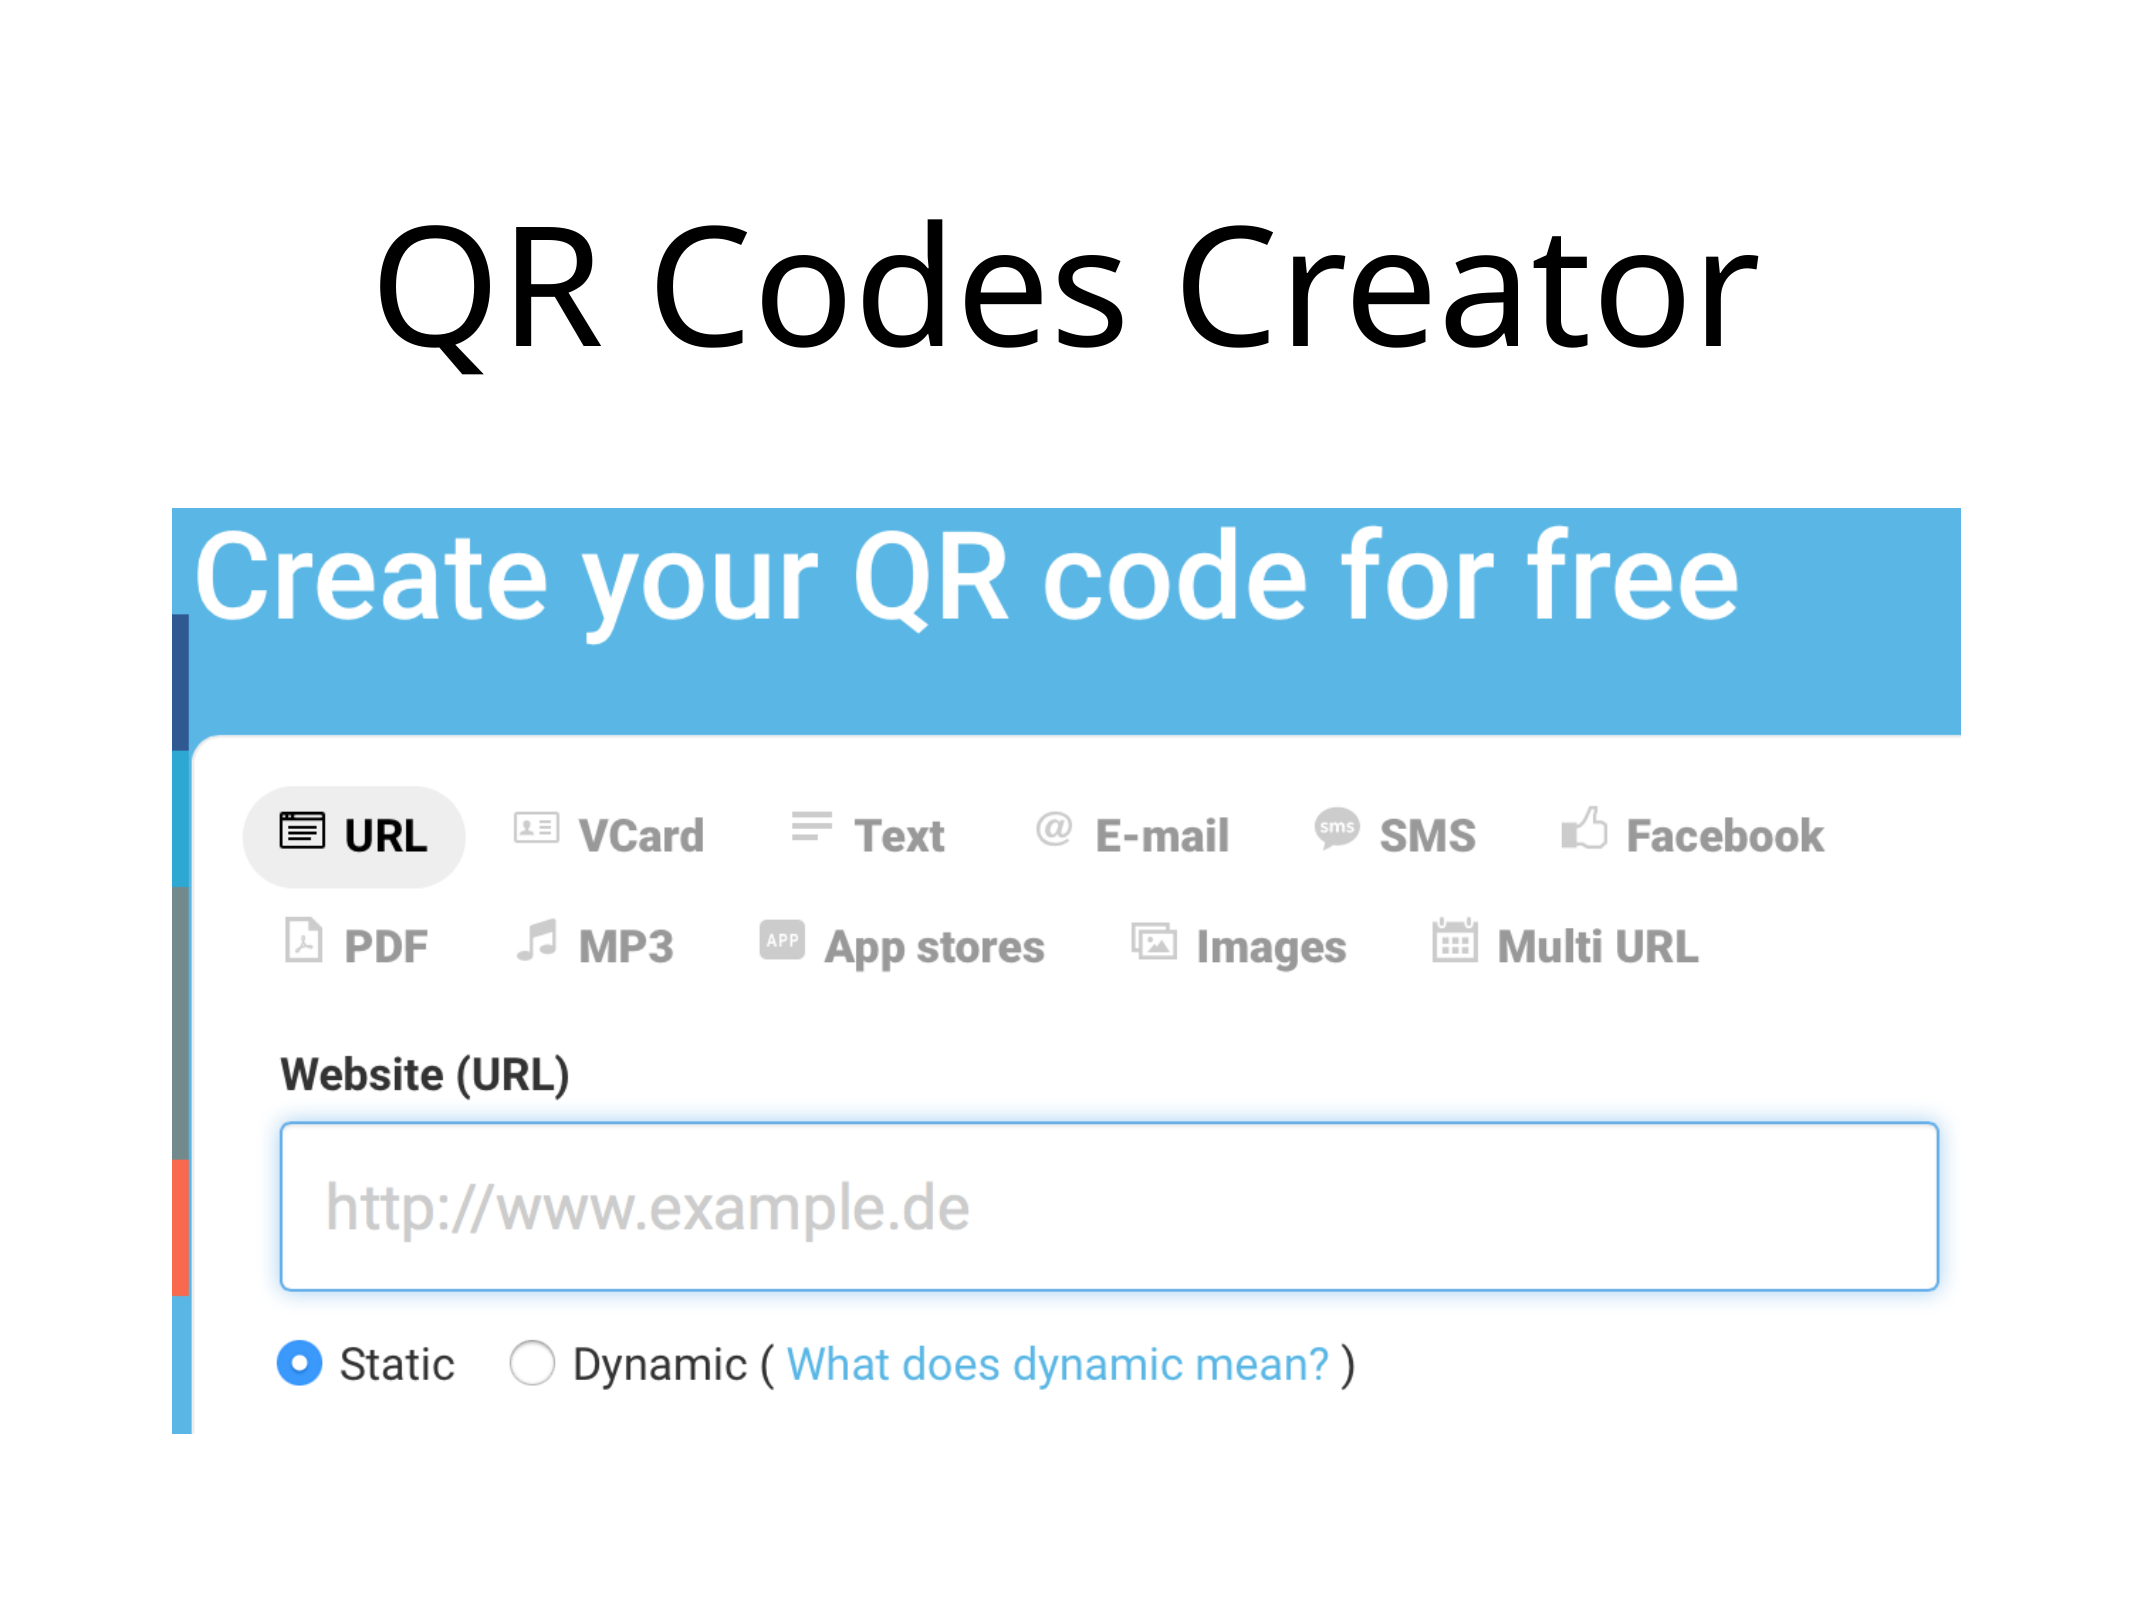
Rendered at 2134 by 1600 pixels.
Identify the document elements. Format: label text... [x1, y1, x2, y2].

picture [172, 508, 1961, 1435]
title QR Codes Creator [207, 8, 1926, 501]
